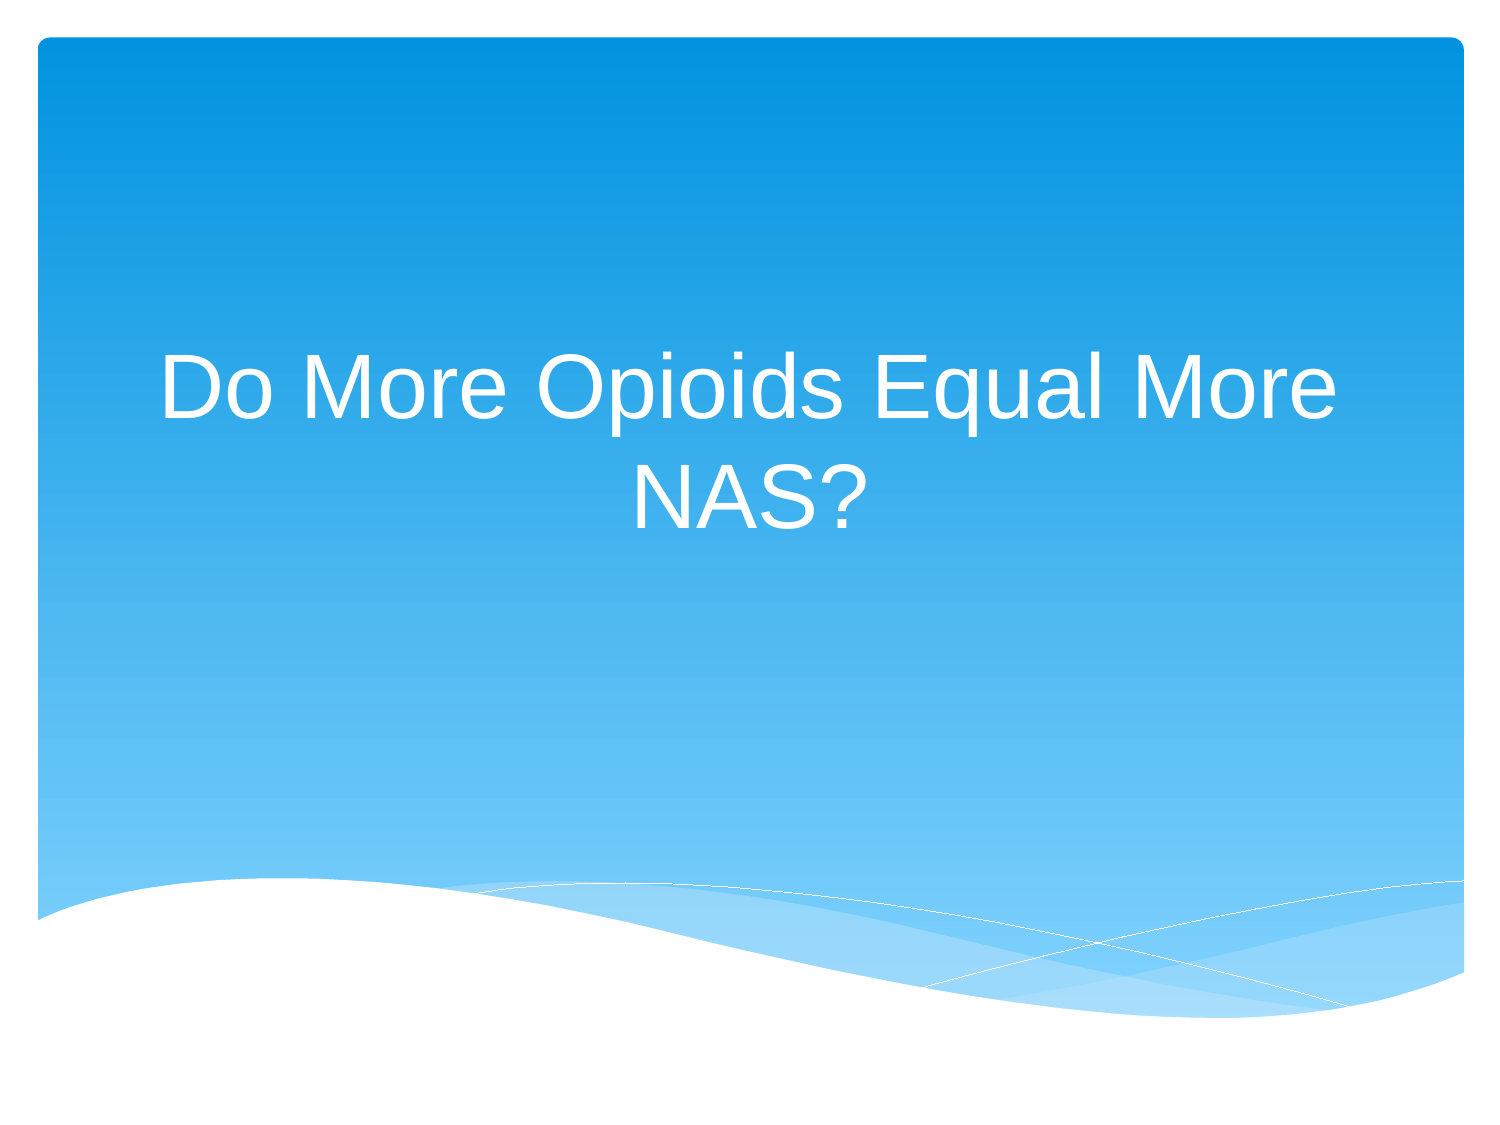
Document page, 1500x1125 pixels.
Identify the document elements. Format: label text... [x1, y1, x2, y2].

title Do More Opioids Equal More NAS? [112, 262, 1388, 555]
